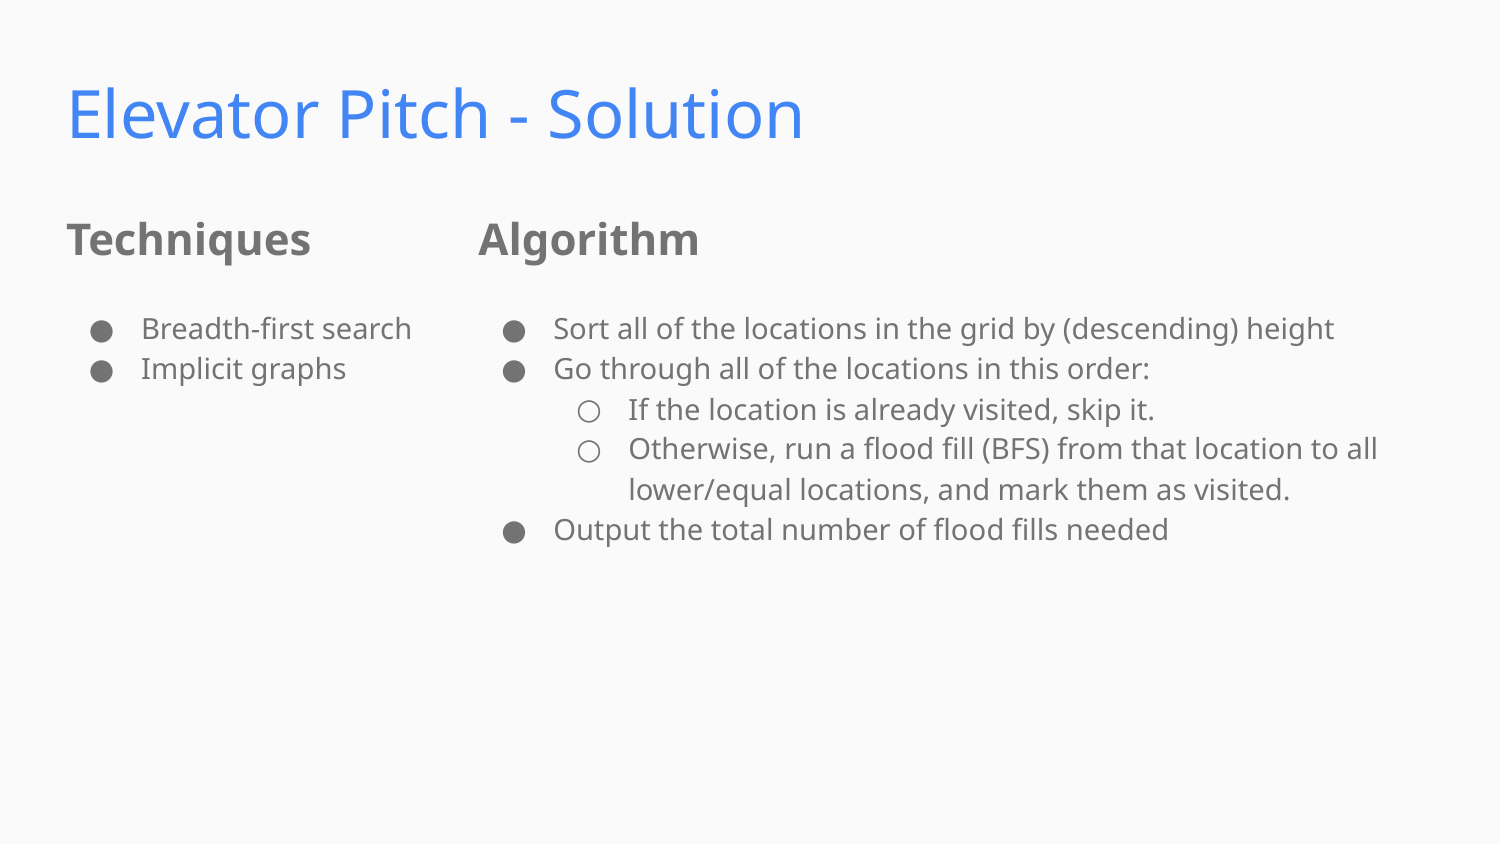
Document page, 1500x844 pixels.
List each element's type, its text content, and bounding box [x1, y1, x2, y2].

list Techniques [51, 189, 447, 286]
list Sort all of the locations in the grid by (descending) height Go through all of the locations in this order: If the location is already visited, skip it. Otherwise, run a flood fill (BFS) from that location to all lower/equal locations, and mark them as visited. Output the total number of flood fills needed [463, 290, 1431, 787]
title Elevator Pitch - Solution [51, 64, 1449, 167]
list Algorithm [463, 189, 1449, 286]
list Breadth-first search Implicit graphs [51, 290, 463, 787]
